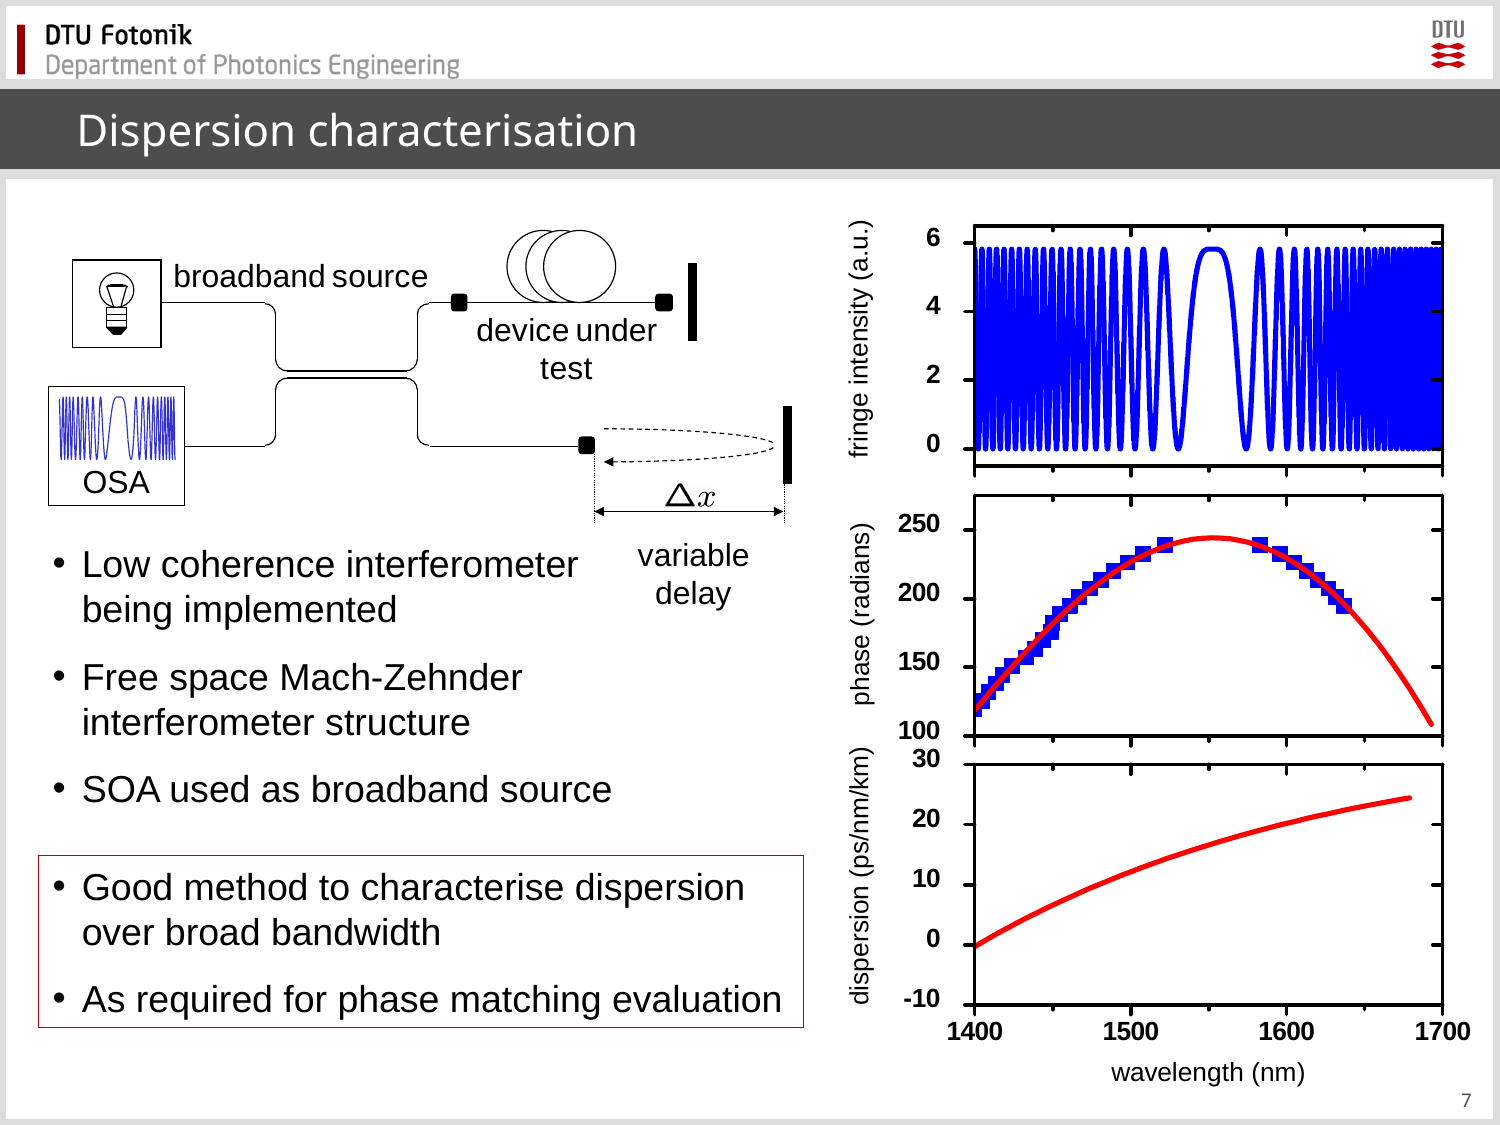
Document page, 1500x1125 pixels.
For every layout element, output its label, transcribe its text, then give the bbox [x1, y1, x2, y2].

text_box Good method to characterise dispersion over broad bandwidth As required for phase matching evaluation [38, 855, 804, 1028]
title Dispersion characterisation [2, 94, 1467, 164]
picture [1421, 16, 1475, 76]
picture [17, 24, 459, 79]
picture [46, 228, 806, 619]
picture [840, 216, 1474, 1090]
text_box Low coherence interferometer being implemented Free space Mach-Zehnder interferometer structure SOA used as broadband source [38, 532, 719, 818]
slide_number 7 [1136, 1071, 1487, 1125]
